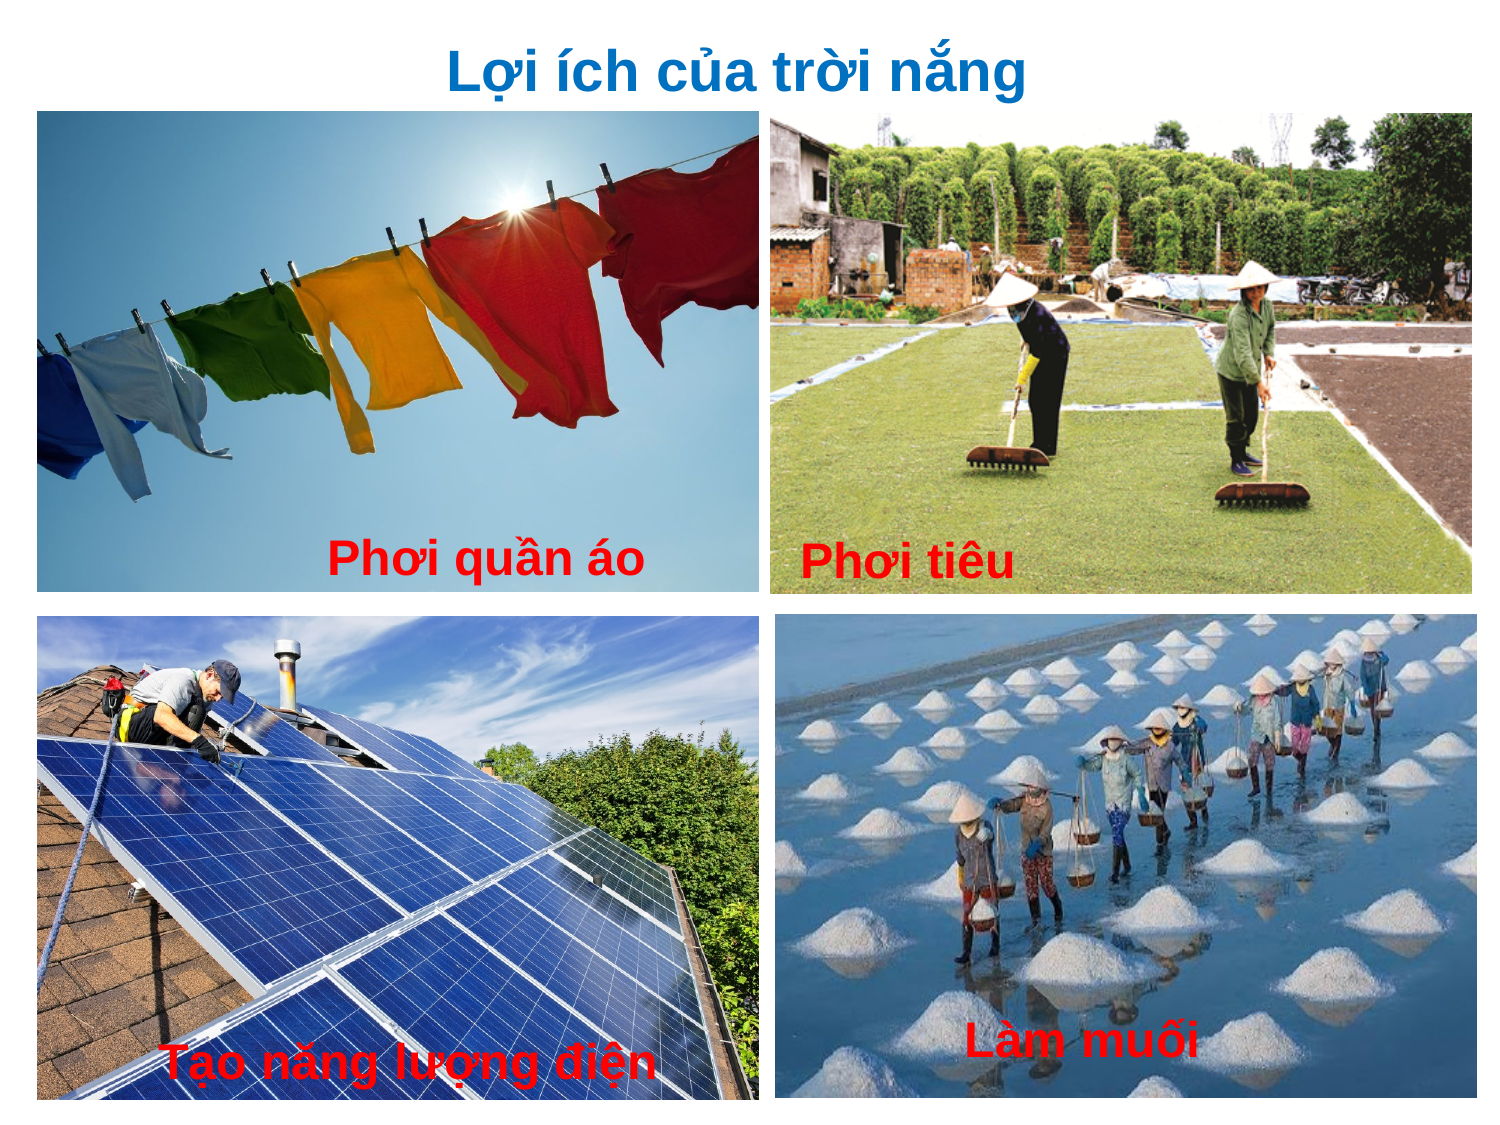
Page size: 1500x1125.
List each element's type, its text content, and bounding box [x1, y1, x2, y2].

picture [37, 616, 759, 1101]
picture [775, 614, 1477, 1099]
text_box Lợi ích của trời nắng [37, 25, 1438, 110]
picture [37, 110, 759, 592]
picture [770, 112, 1472, 594]
